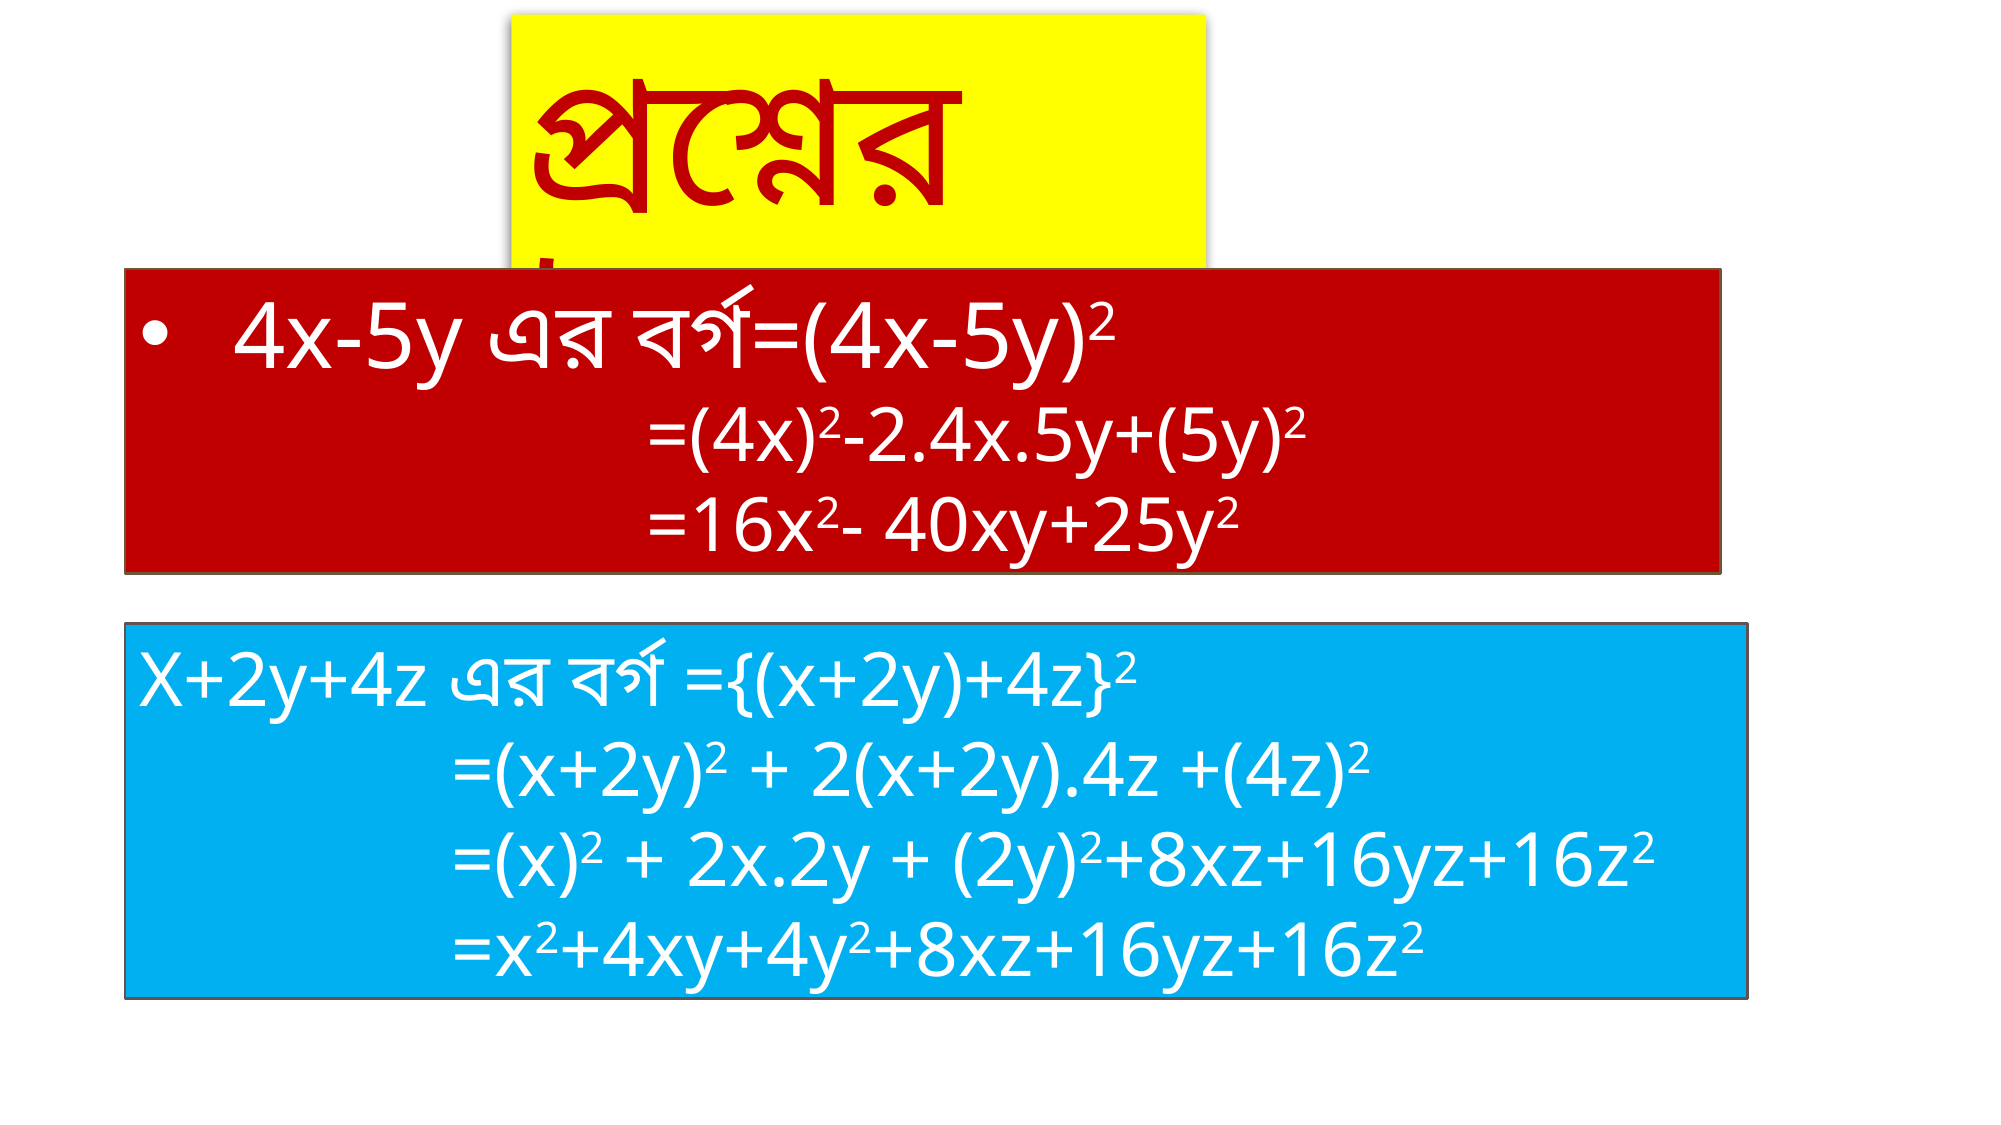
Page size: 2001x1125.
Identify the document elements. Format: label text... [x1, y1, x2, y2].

text_box 4x-5y এর বর্গ=(4x-5y)2 =(4x)2-2.4x.5y+(5y)2 =16x2- 40xy+25y2 [124, 268, 1722, 575]
text_box X+2y+4z এর বর্গ ={(x+2y)+4z}2 =(x+2y)2 + 2(x+2y).4z +(4z)2 =(x)2 + 2x.2y + (2y)2+8xz+16yz+16z2 =x2+4xy+4y2+8xz+16yz+16z2 [124, 622, 1749, 1000]
text_box প্রশ্নের উত্তর [511, 14, 1207, 268]
